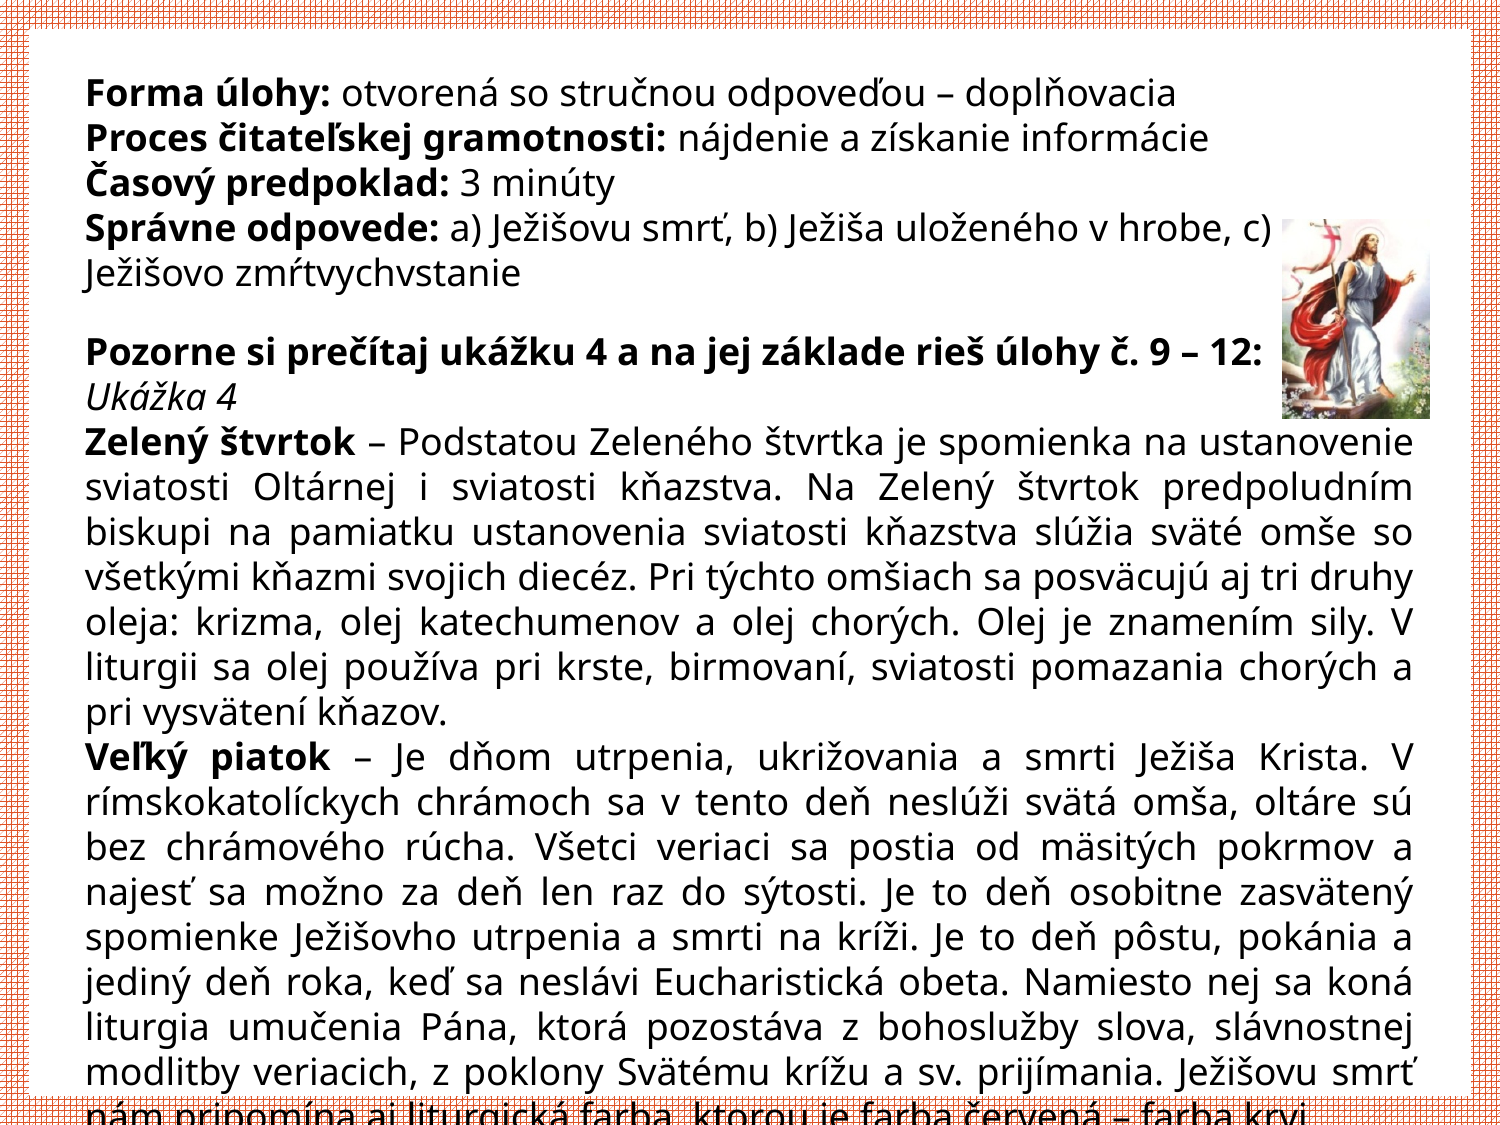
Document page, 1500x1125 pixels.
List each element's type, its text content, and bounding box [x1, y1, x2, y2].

picture [1282, 219, 1430, 420]
text_box Forma úlohy: otvorená so stručnou odpoveďou – doplňovacia Proces čitateľskej gramotnosti: nájdenie a získanie informácie Časový predpoklad: 3 minúty Správne odpovede: a) Ježišovu smrť, b) Ježiša uloženého v hrobe, c) Ježišovo zmŕtvychvstanie Pozorne si prečítaj ukážku 4 a na jej základe rieš úlohy č. 9 – 12: Ukážka 4 Zelený štvrtok – Podstatou Zeleného štvrtka je spomienka na ustanovenie sviatosti Oltárnej i sviatosti kňazstva. Na Zelený štvrtok predpoludním biskupi na pamiatku ustanovenia sviatosti kňazstva slúžia sväté omše so všetkými kňazmi svojich diecéz. Pri týchto omšiach sa posväcujú aj tri druhy oleja: krizma, olej katechumenov a olej chorých. Olej je znamením sily. V liturgii sa olej používa pri krste, birmovaní, sviatosti pomazania chorých a pri vysvätení kňazov. Veľký piatok – Je dňom utrpenia, ukrižovania a smrti Ježiša Krista. V rímskokatolíckych chrámoch sa v tento deň neslúži svätá omša, oltáre sú bez chrámového rúcha. Všetci veriaci sa postia od mäsitých pokrmov a najesť sa možno za deň len raz do sýtosti. Je to deň osobitne zasvätený spomienke Ježišovho utrpenia a smrti na kríži. Je to deň pôstu, pokánia a jediný deň roka, keď sa neslávi Eucharistická obeta. Namiesto nej sa koná liturgia umučenia Pána, ktorá pozostáva z bohoslužby slova, slávnostnej modlitby veriacich, z poklony Svätému krížu a sv. prijímania. Ježišovu smrť nám pripomína aj liturgická farba, ktorou je farba červená – farba krvi. [70, 26, 1430, 1125]
